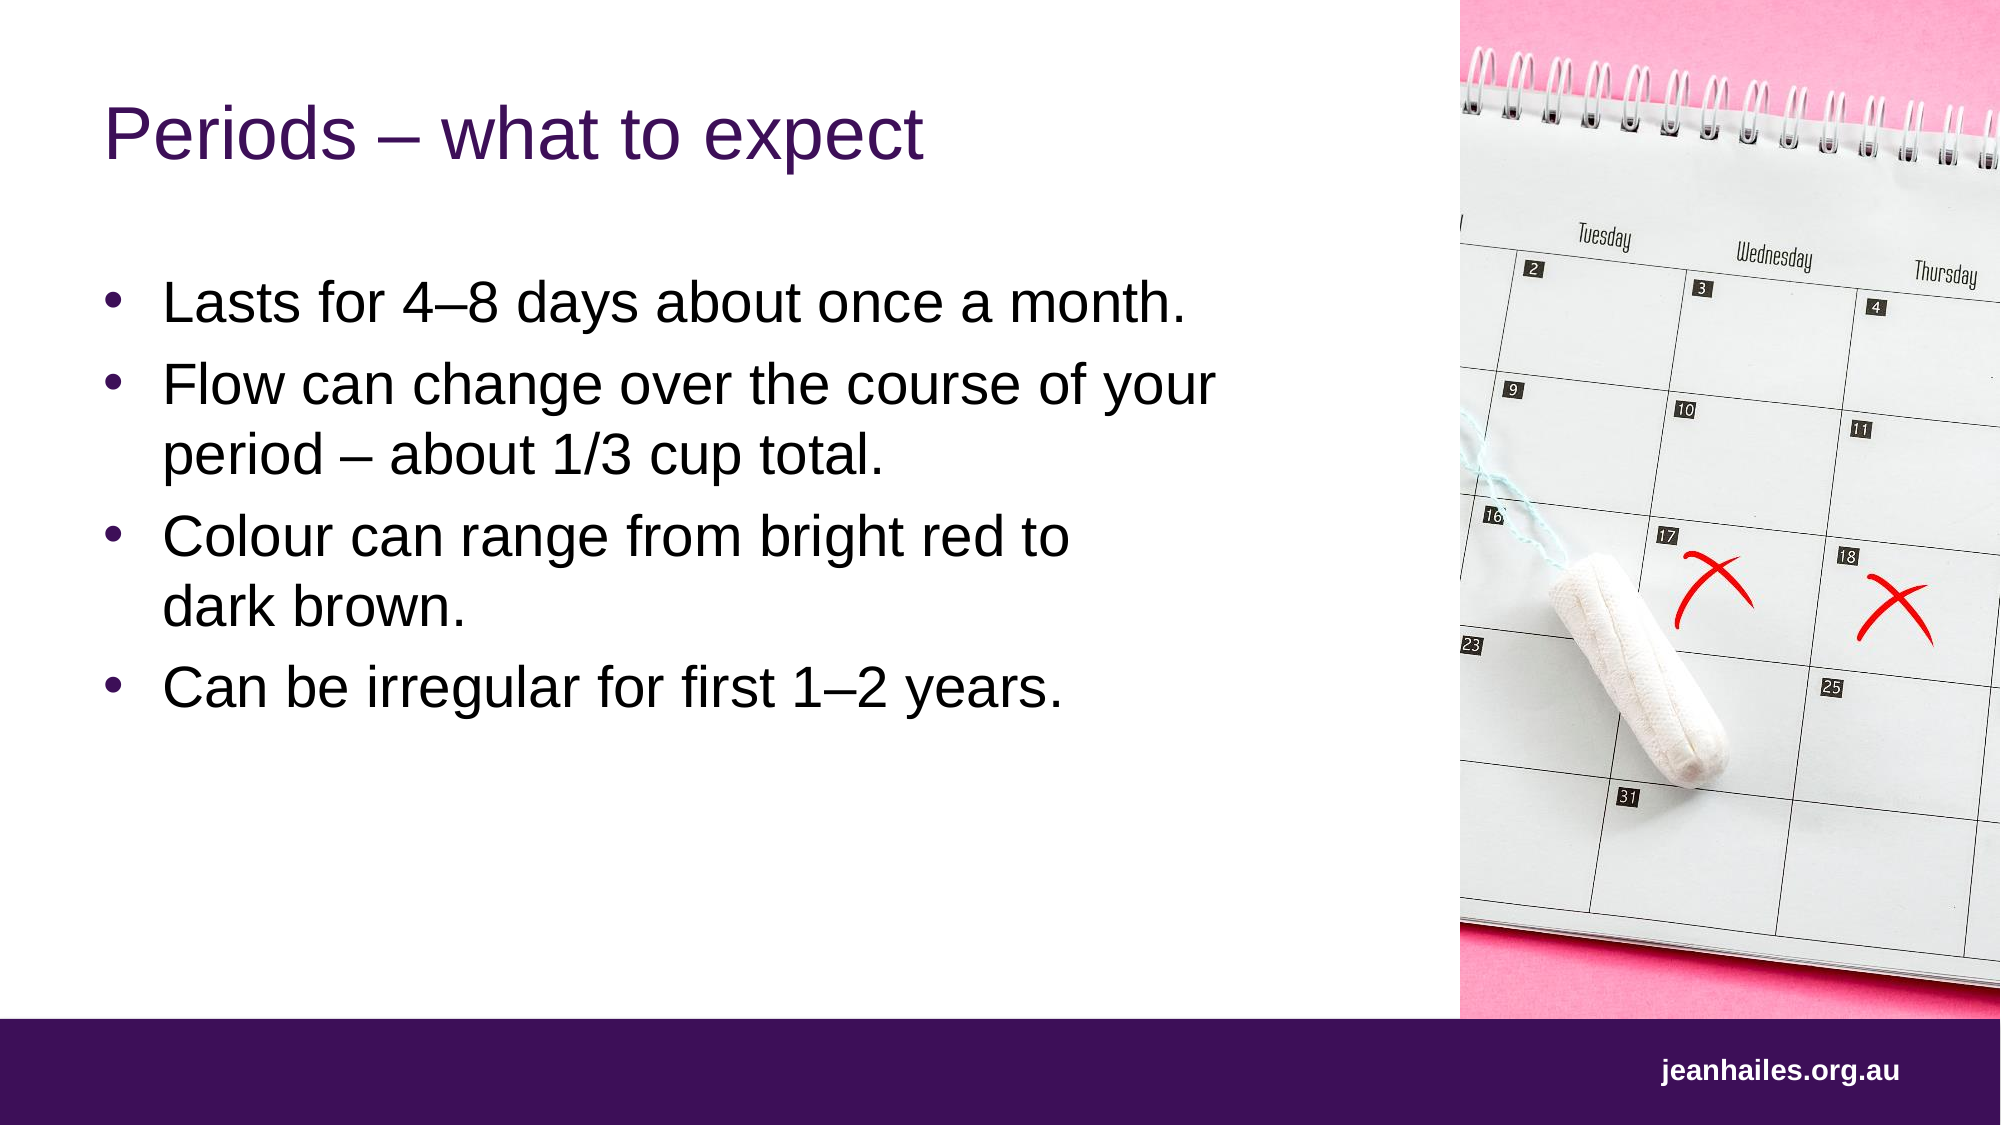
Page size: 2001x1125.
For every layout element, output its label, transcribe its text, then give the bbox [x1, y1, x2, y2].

picture [1460, 0, 2000, 1019]
list Lasts for 4–8 days about once a month. Flow can change over the course of your period – about 1/3 cup total. Colour can range from bright red to dark brown. Can be irregular for first 1–2 years. [103, 257, 1358, 955]
title Periods – what to expect [103, 77, 1358, 238]
